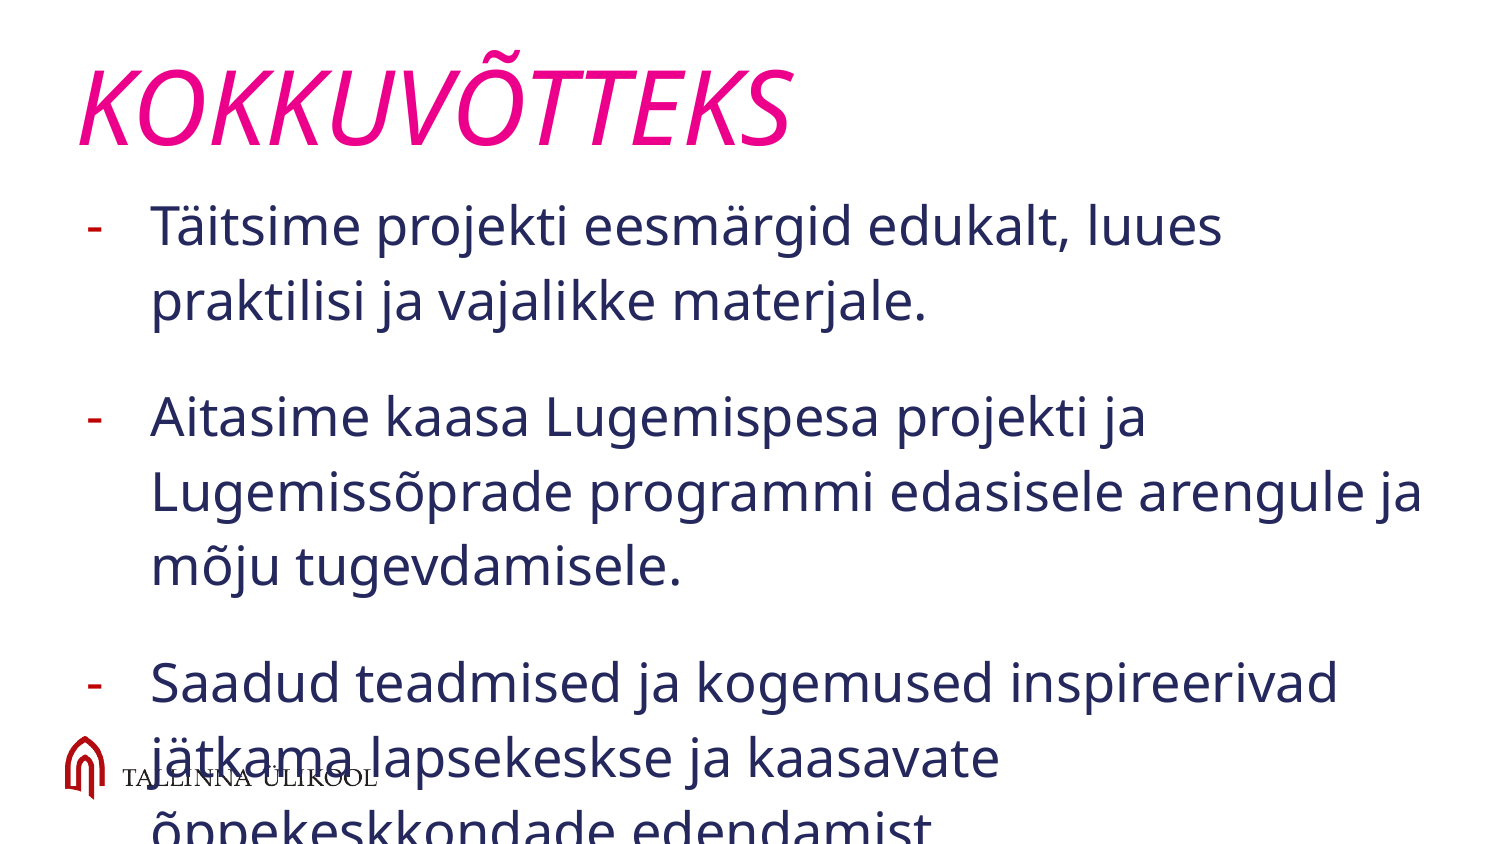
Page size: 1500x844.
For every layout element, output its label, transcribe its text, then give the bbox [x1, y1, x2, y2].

title KOKKUVÕTTEKS [60, 0, 1124, 173]
list Täitsime projekti eesmärgid edukalt, luues praktilisi ja vajalikke materjale. Aitasime kaasa Lugemispesa projekti ja Lugemissõprade programmi edasisele arengule ja mõju tugevdamisele. Saadud teadmised ja kogemused inspireerivad jätkama lapsekeskse ja kaasavate õppekeskkondade edendamist. [60, 173, 1442, 799]
